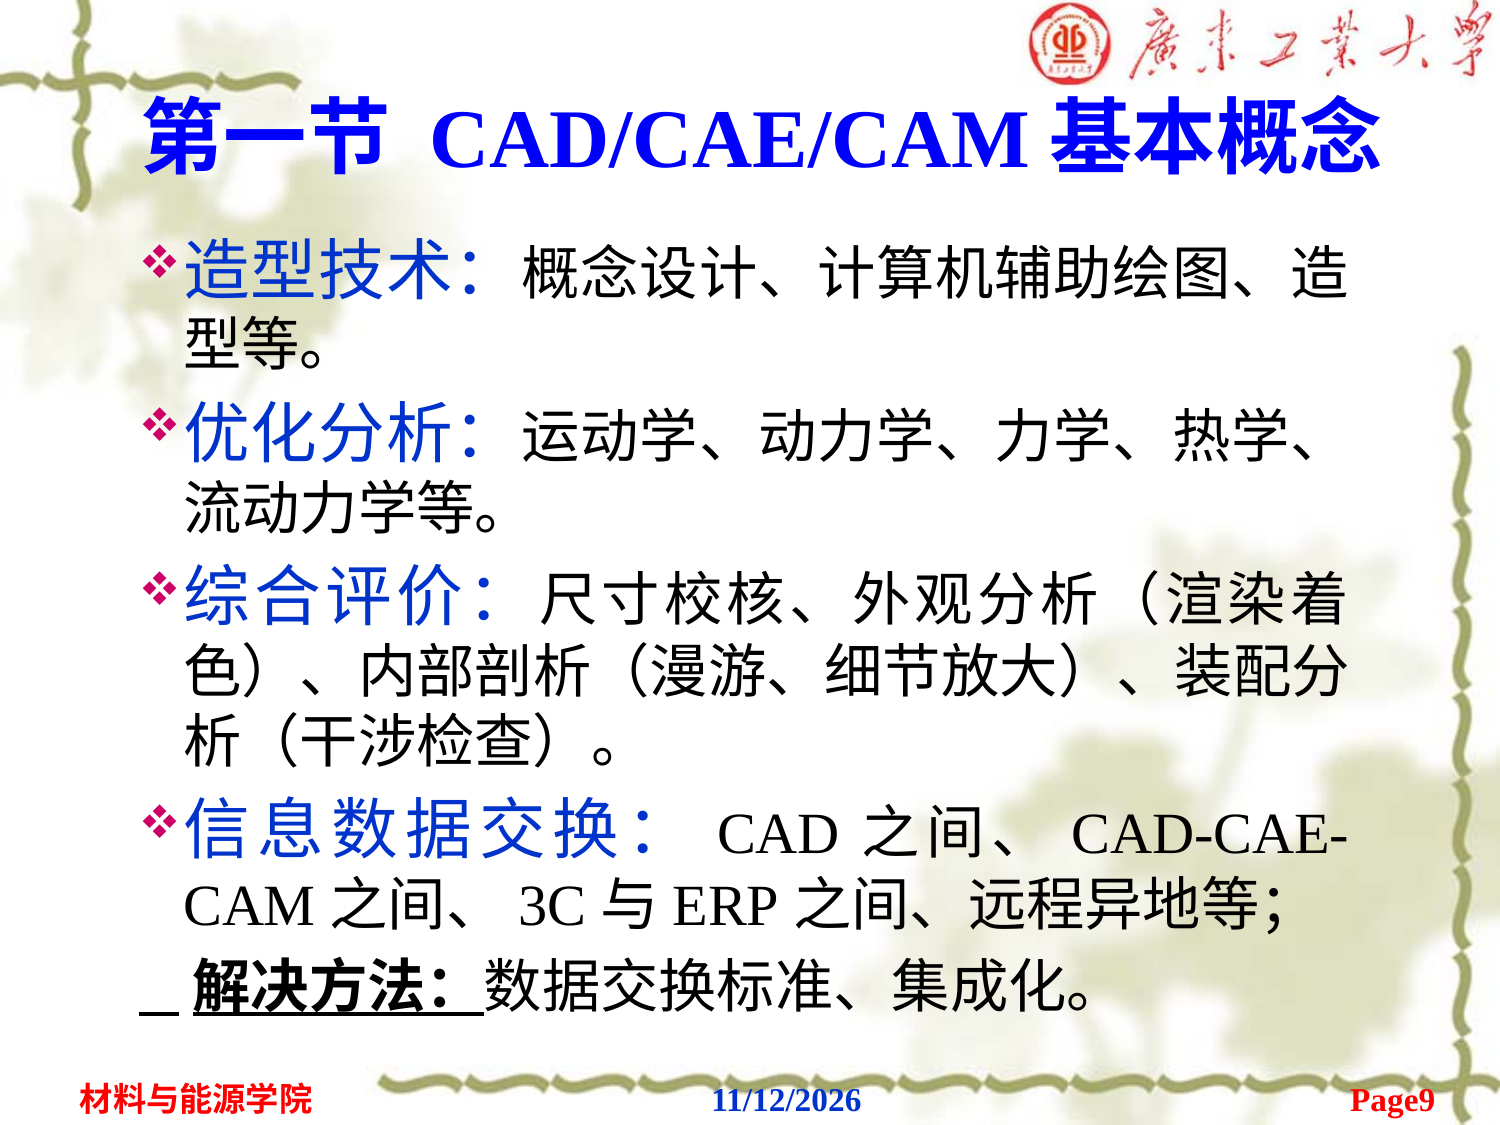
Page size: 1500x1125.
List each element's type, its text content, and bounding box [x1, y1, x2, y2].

list 造型技术：概念设计、计算机辅助绘图、造型等。 优化分析：运动学、动力学、力学、热学、流动力学等。 综合评价：尺寸校核、外观分析（渲染着色）、内部剖析（漫游、细节放大）、装配分析（干涉检查）。 信息数据交换：CAD之间、CAD-CAE-CAM之间、3C与ERP之间、远程异地等； 解决方法：数据交换标准、集成化。 [123, 220, 1365, 1047]
title 第一节 CAD/CAE/CAM基本概念 [88, 78, 1436, 190]
picture [0, 0, 1500, 1125]
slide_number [598, 1070, 975, 1118]
footer 材料与能源学院 [64, 1070, 540, 1118]
slide_number Page9 [1074, 1070, 1451, 1118]
